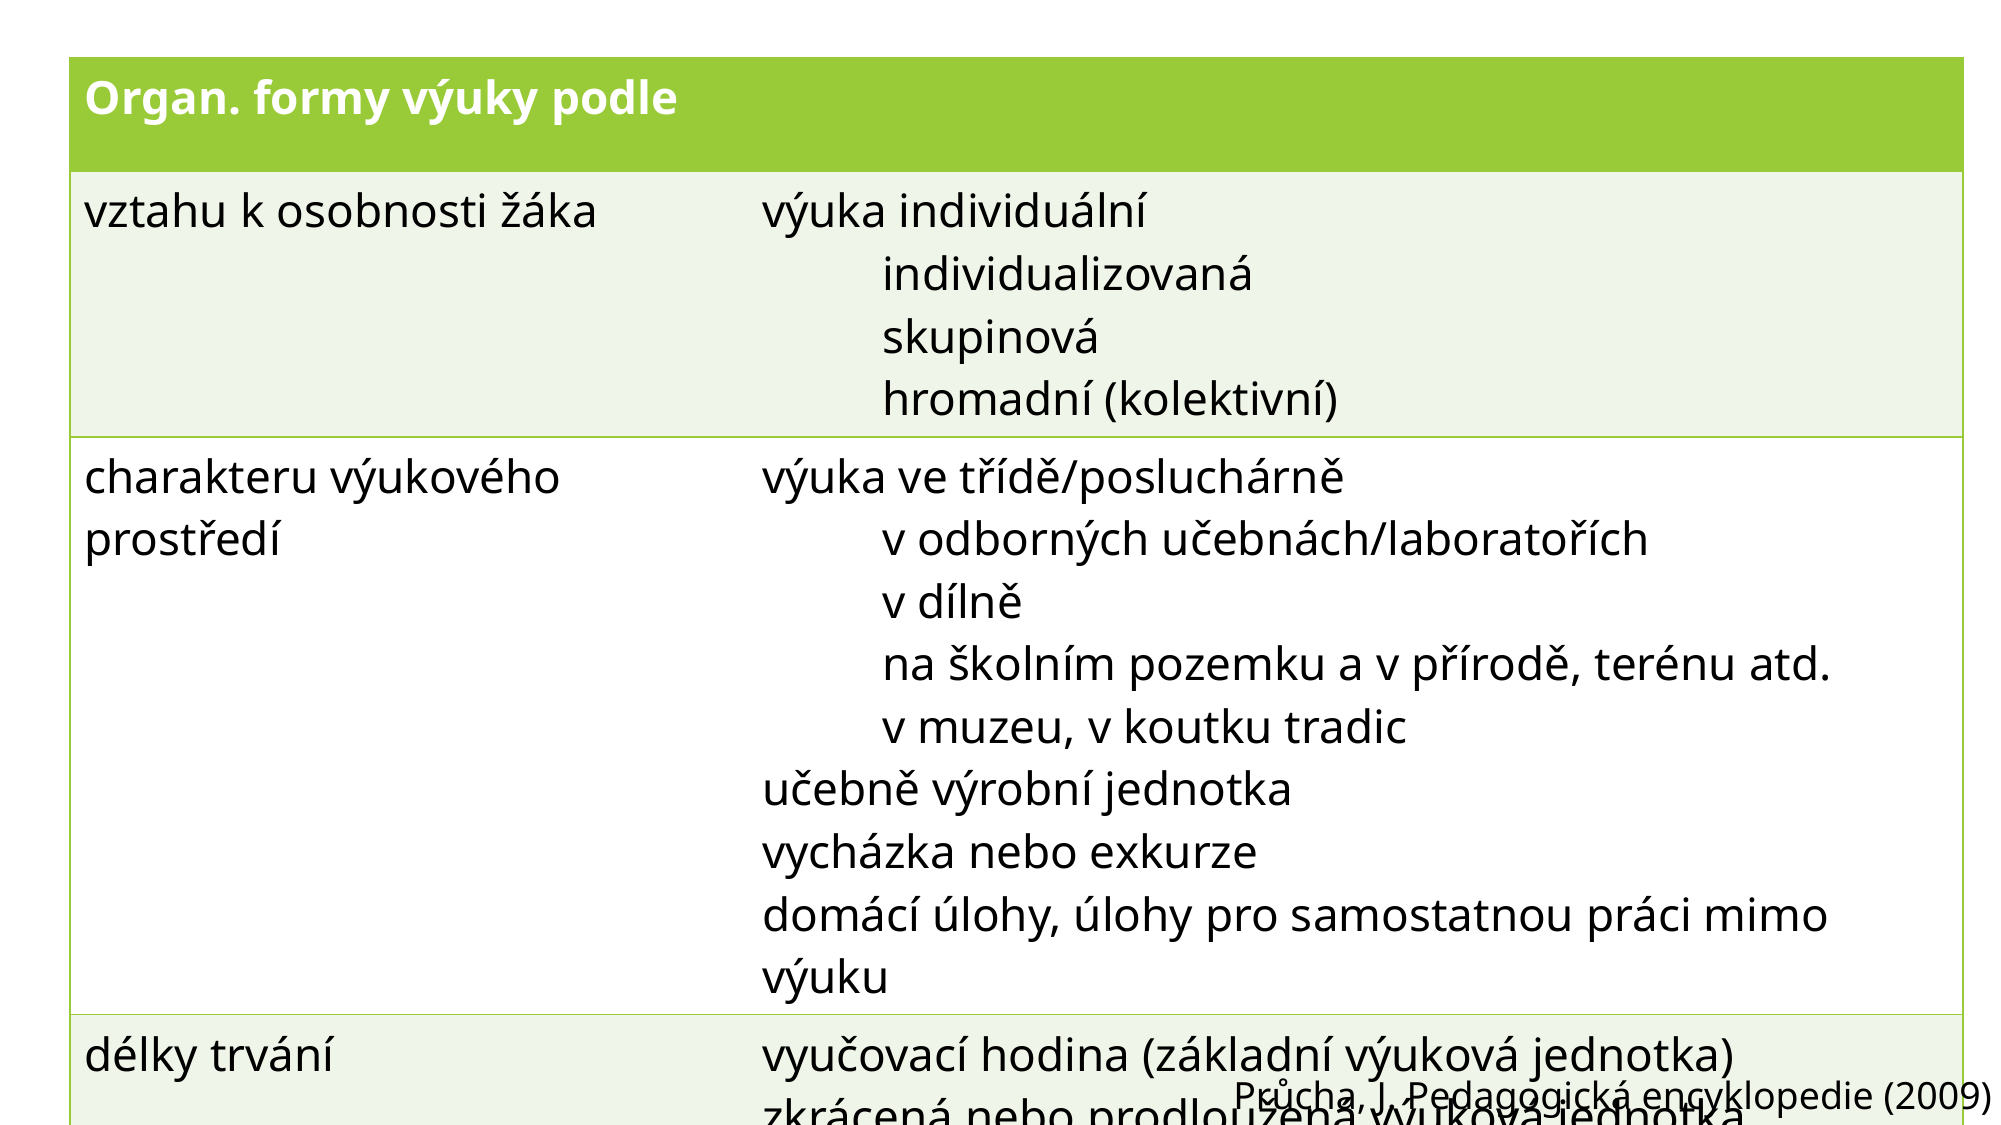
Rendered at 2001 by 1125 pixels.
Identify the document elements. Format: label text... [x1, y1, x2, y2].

table_cell vztahu k osobnosti žáka [71, 172, 747, 436]
table_cell výuka ve třídě/posluchárně v odborných učebnách/laboratořích v dílně na školním pozemku a v přírodě, terénu atd. v muzeu, v koutku tradic učebně výrobní jednotka vycházka nebo exkurze domácí úlohy, úlohy pro samostatnou práci mimo výuku [747, 438, 1962, 1014]
table_cell vyučovací hodina (základní výuková jednotka) zkrácená nebo prodloužená výuková jednotka vysokoškolská přednáška, seminář, cvičení, speciální kurz… [747, 1015, 1962, 1125]
text_box Průcha, J. Pedagogická encyklopedie (2009) [1218, 1064, 2000, 1125]
table_header Organ. formy výuky podle [71, 59, 747, 171]
table_cell délky trvání [71, 1015, 747, 1125]
table_header [747, 59, 1962, 171]
table_cell výuka individuální individualizovaná skupinová hromadní (kolektivní) [747, 172, 1962, 436]
table_cell charakteru výukového prostředí [71, 438, 747, 1014]
